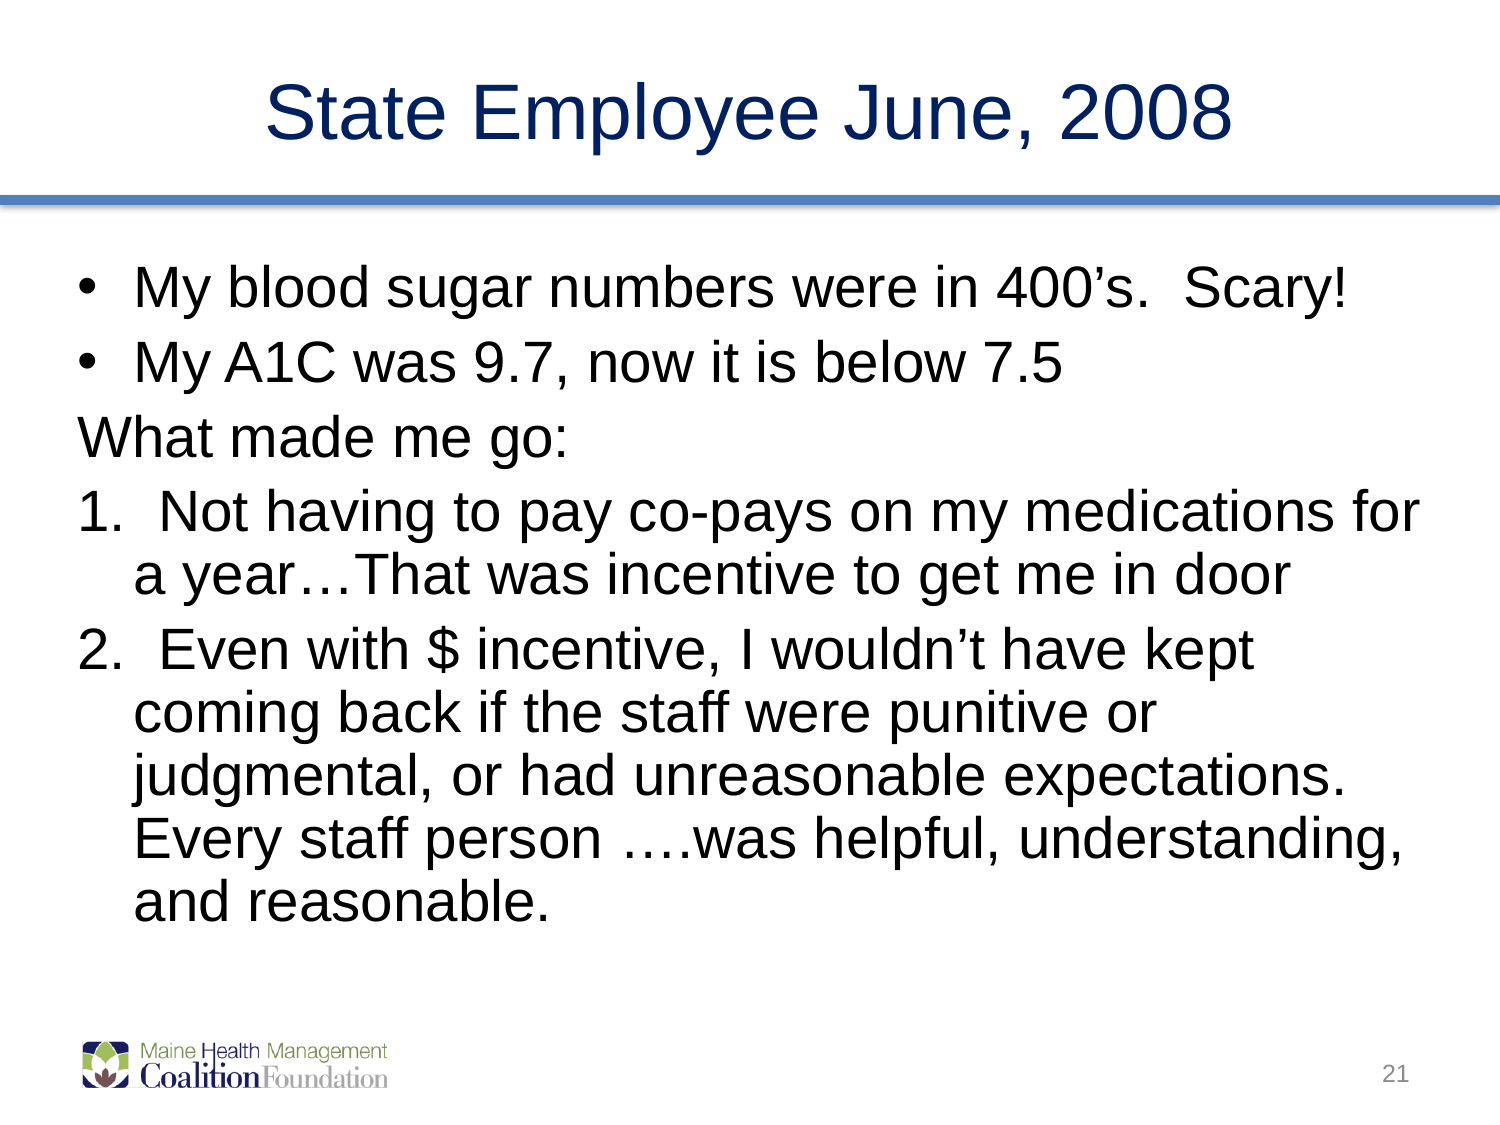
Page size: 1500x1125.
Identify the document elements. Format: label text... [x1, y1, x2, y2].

slide_number 21 [1074, 1042, 1425, 1103]
picture [82, 1041, 388, 1088]
list My blood sugar numbers were in 400’s. Scary! My A1C was 9.7, now it is below 7.5 What made me go: 1. Not having to pay co-pays on my medications for a year…That was incentive to get me in door 2. Even with $ incentive, I wouldn’t have kept coming back if the staff were punitive or judgmental, or had unreasonable expectations. Every staff person ….was helpful, understanding, and reasonable. [62, 249, 1450, 1038]
title State Employee June, 2008 [112, 52, 1388, 163]
